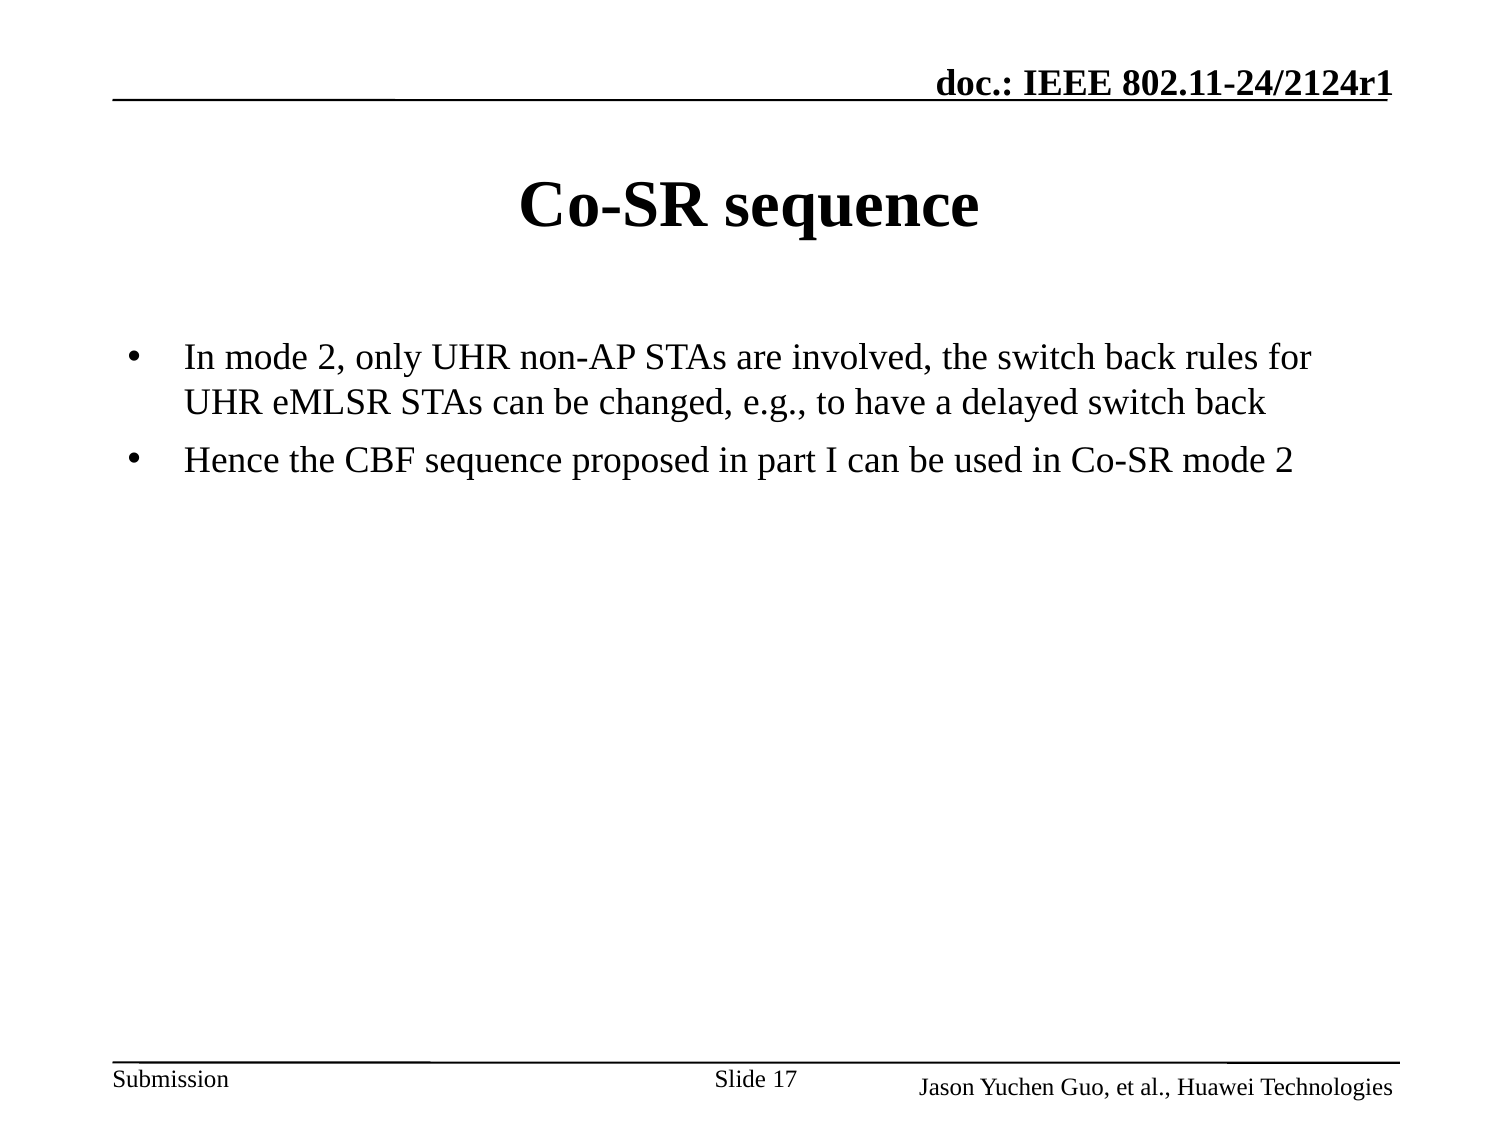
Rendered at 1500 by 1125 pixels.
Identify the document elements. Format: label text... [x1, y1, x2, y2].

list In mode 2, only UHR non-AP STAs are involved, the switch back rules for UHR eMLSR STAs can be changed, e.g., to have a delayed switch back Hence the CBF sequence proposed in part I can be used in Co-SR mode 2 [112, 324, 1388, 1000]
title Co-SR sequence [112, 112, 1388, 288]
slide_number Slide 17 [712, 1061, 800, 1123]
